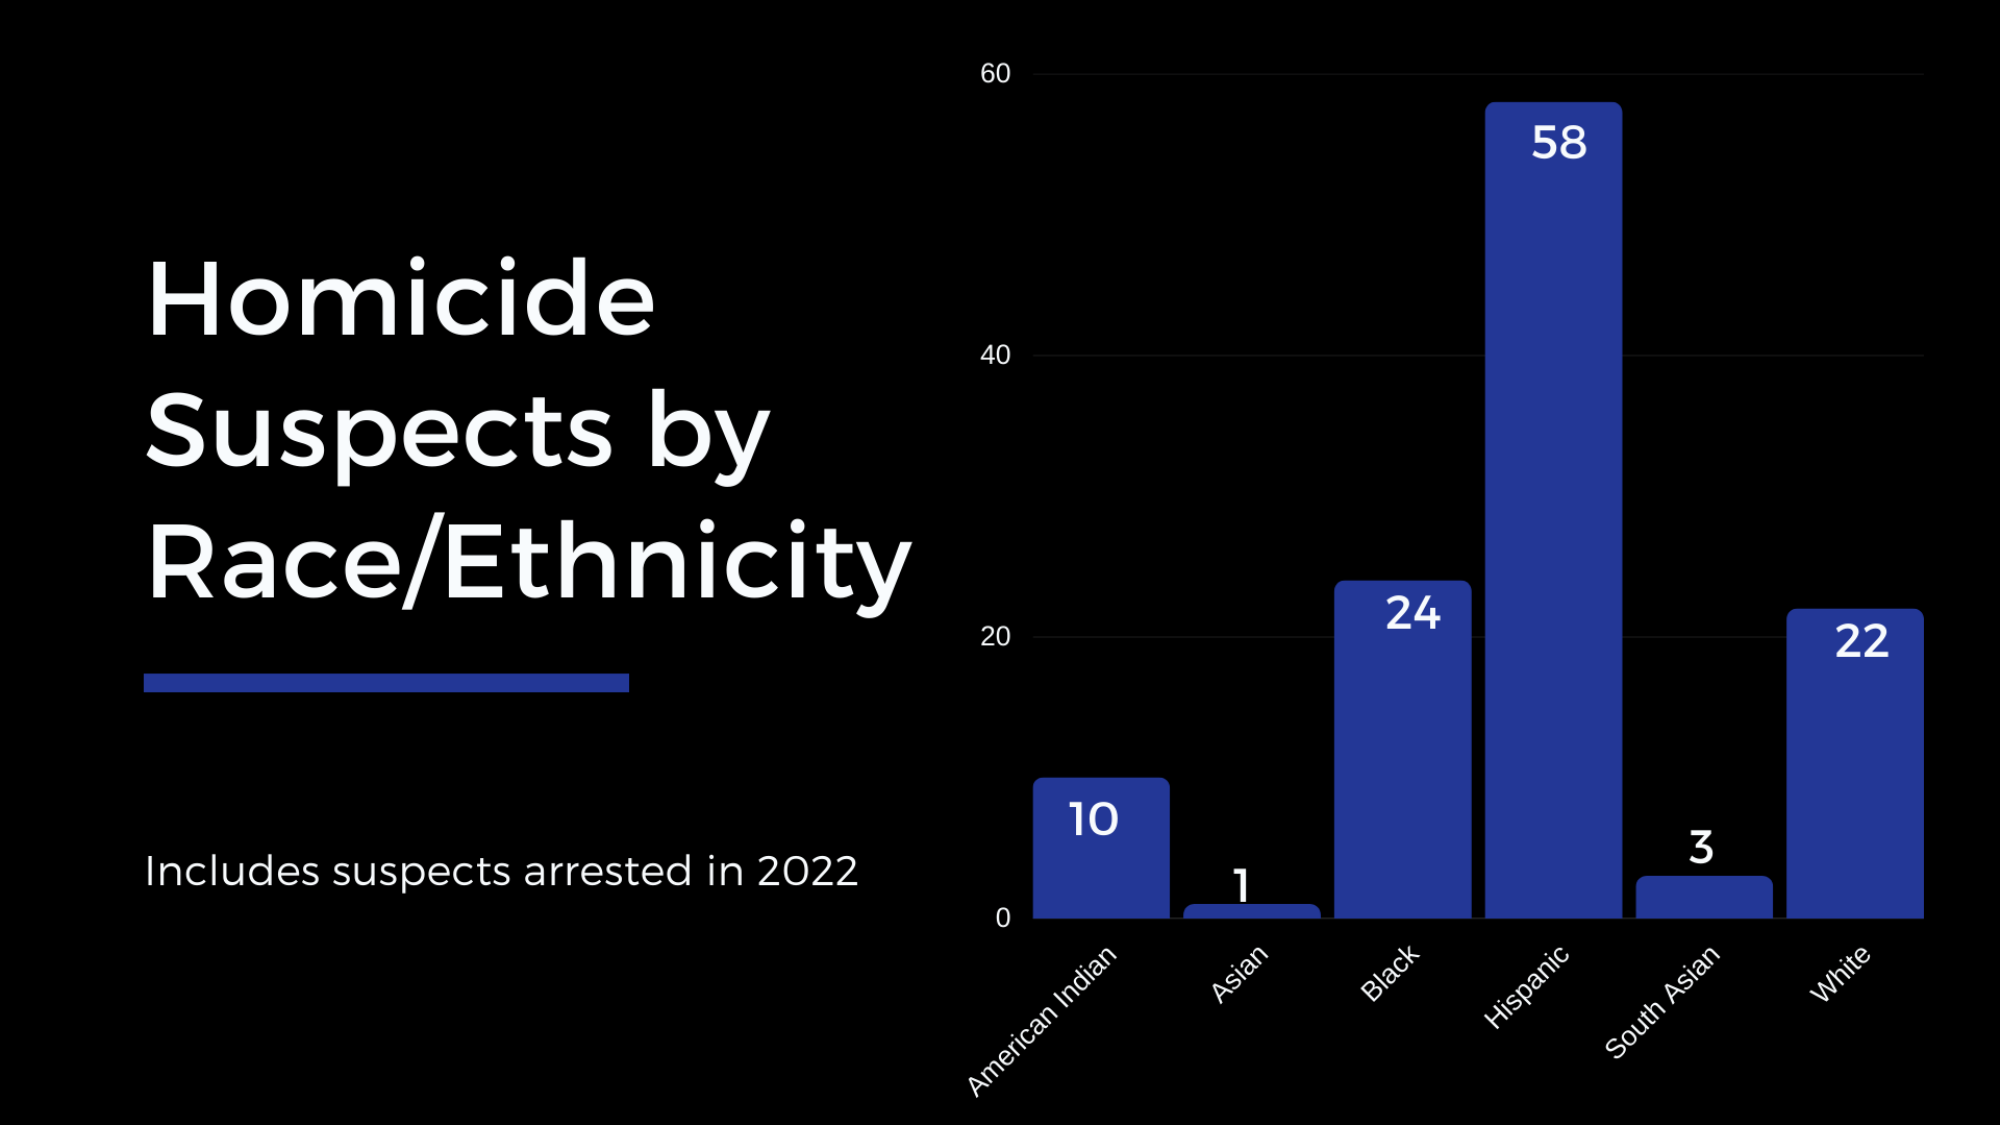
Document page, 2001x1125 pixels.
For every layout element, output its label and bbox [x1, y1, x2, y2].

list [0, 0, 2000, 1125]
